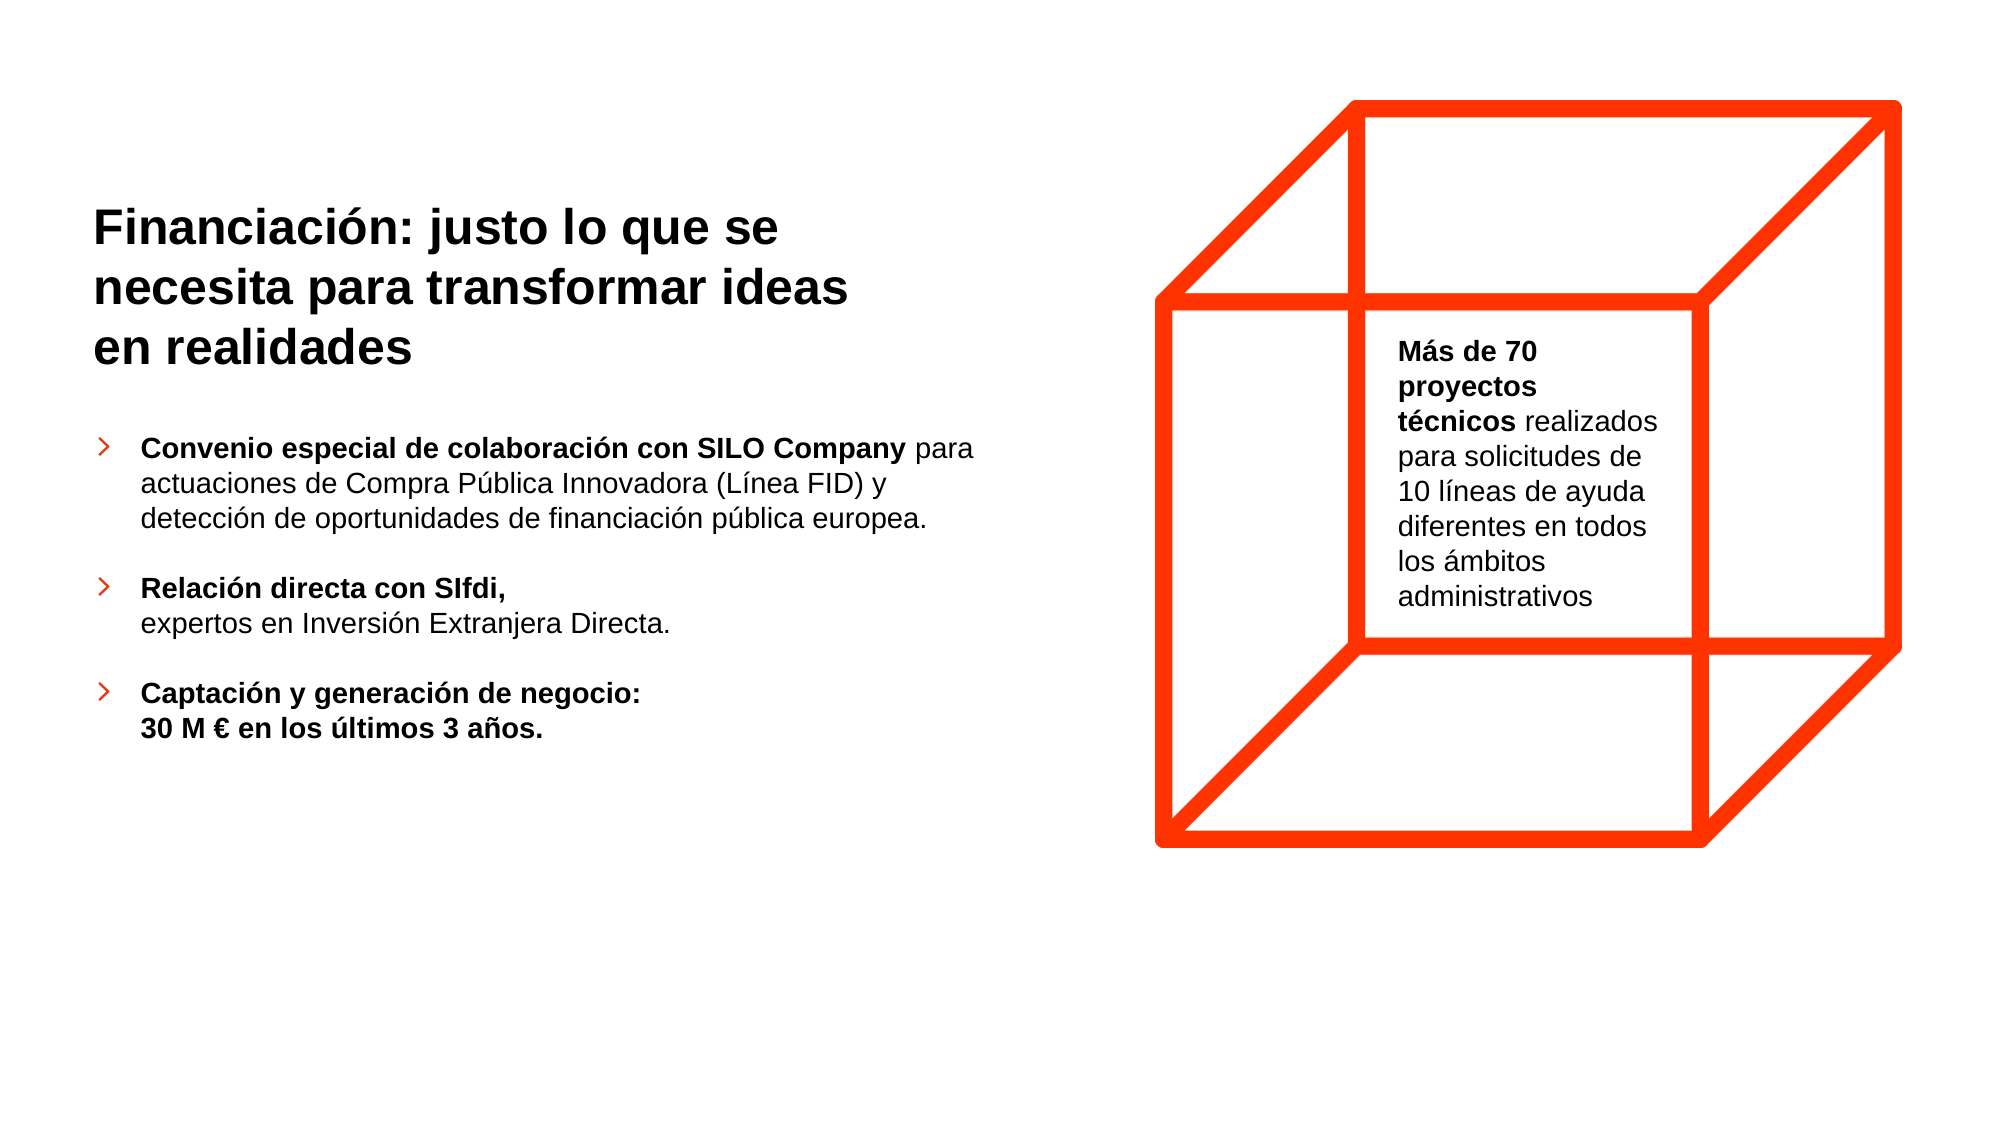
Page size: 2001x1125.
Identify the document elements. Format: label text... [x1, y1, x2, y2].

text_box Convenio especial de colaboración con SILO Company para actuaciones de Compra Pública Innovadora (Línea FID) y detección de oportunidades de financiación pública europea. Relación directa con SIfdi, expertos en Inversión Extranjera Directa. Captación y generación de negocio: 30 M € en los últimos 3 años. [86, 421, 994, 752]
picture [1154, 100, 1903, 848]
picture [93, 681, 115, 702]
text_box Financiación: justo lo que se necesita para transformar ideas en realidades [86, 186, 884, 382]
picture [93, 436, 115, 457]
picture [93, 576, 115, 597]
